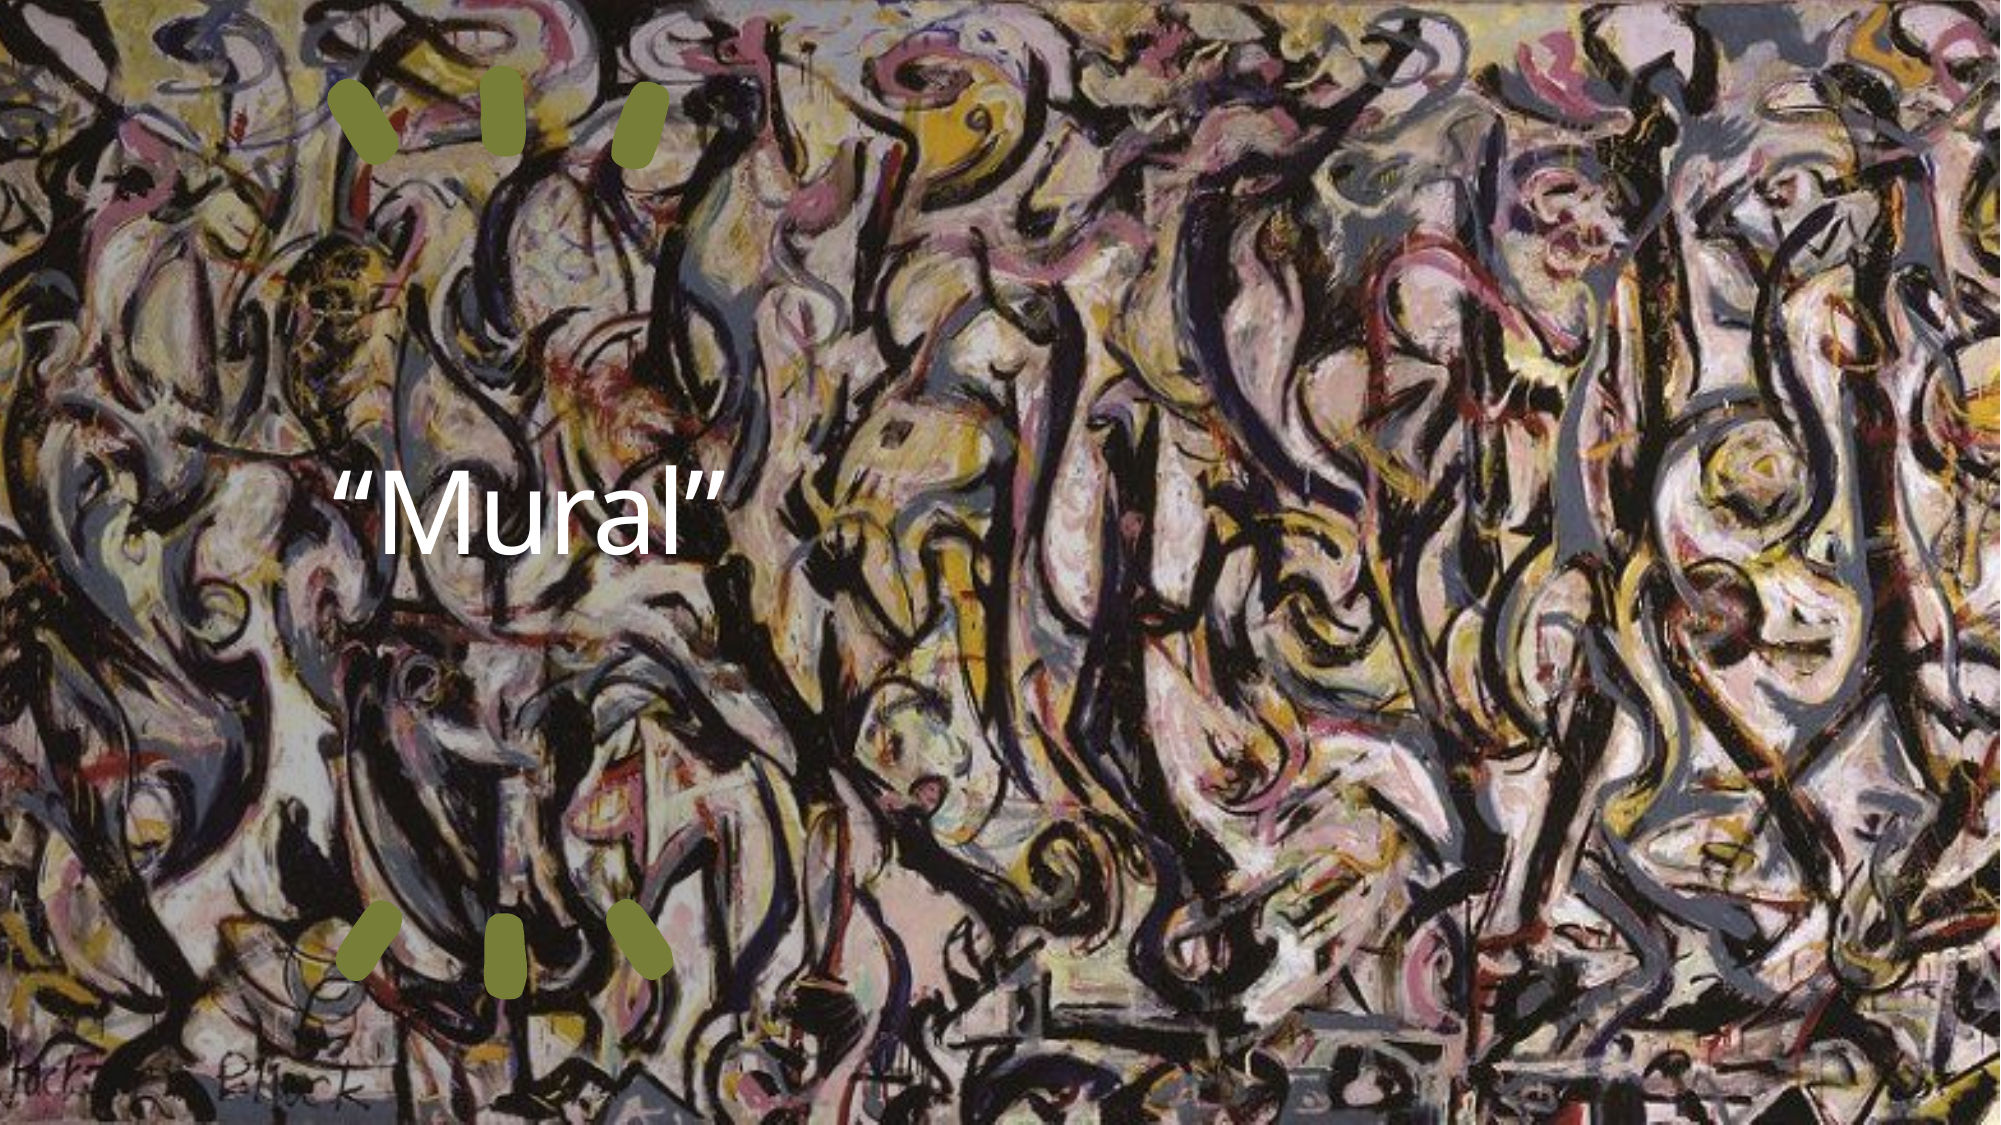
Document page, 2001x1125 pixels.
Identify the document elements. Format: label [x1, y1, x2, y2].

text_box [330, 902, 679, 1000]
picture [0, 0, 2000, 1125]
text_box [322, 51, 665, 170]
